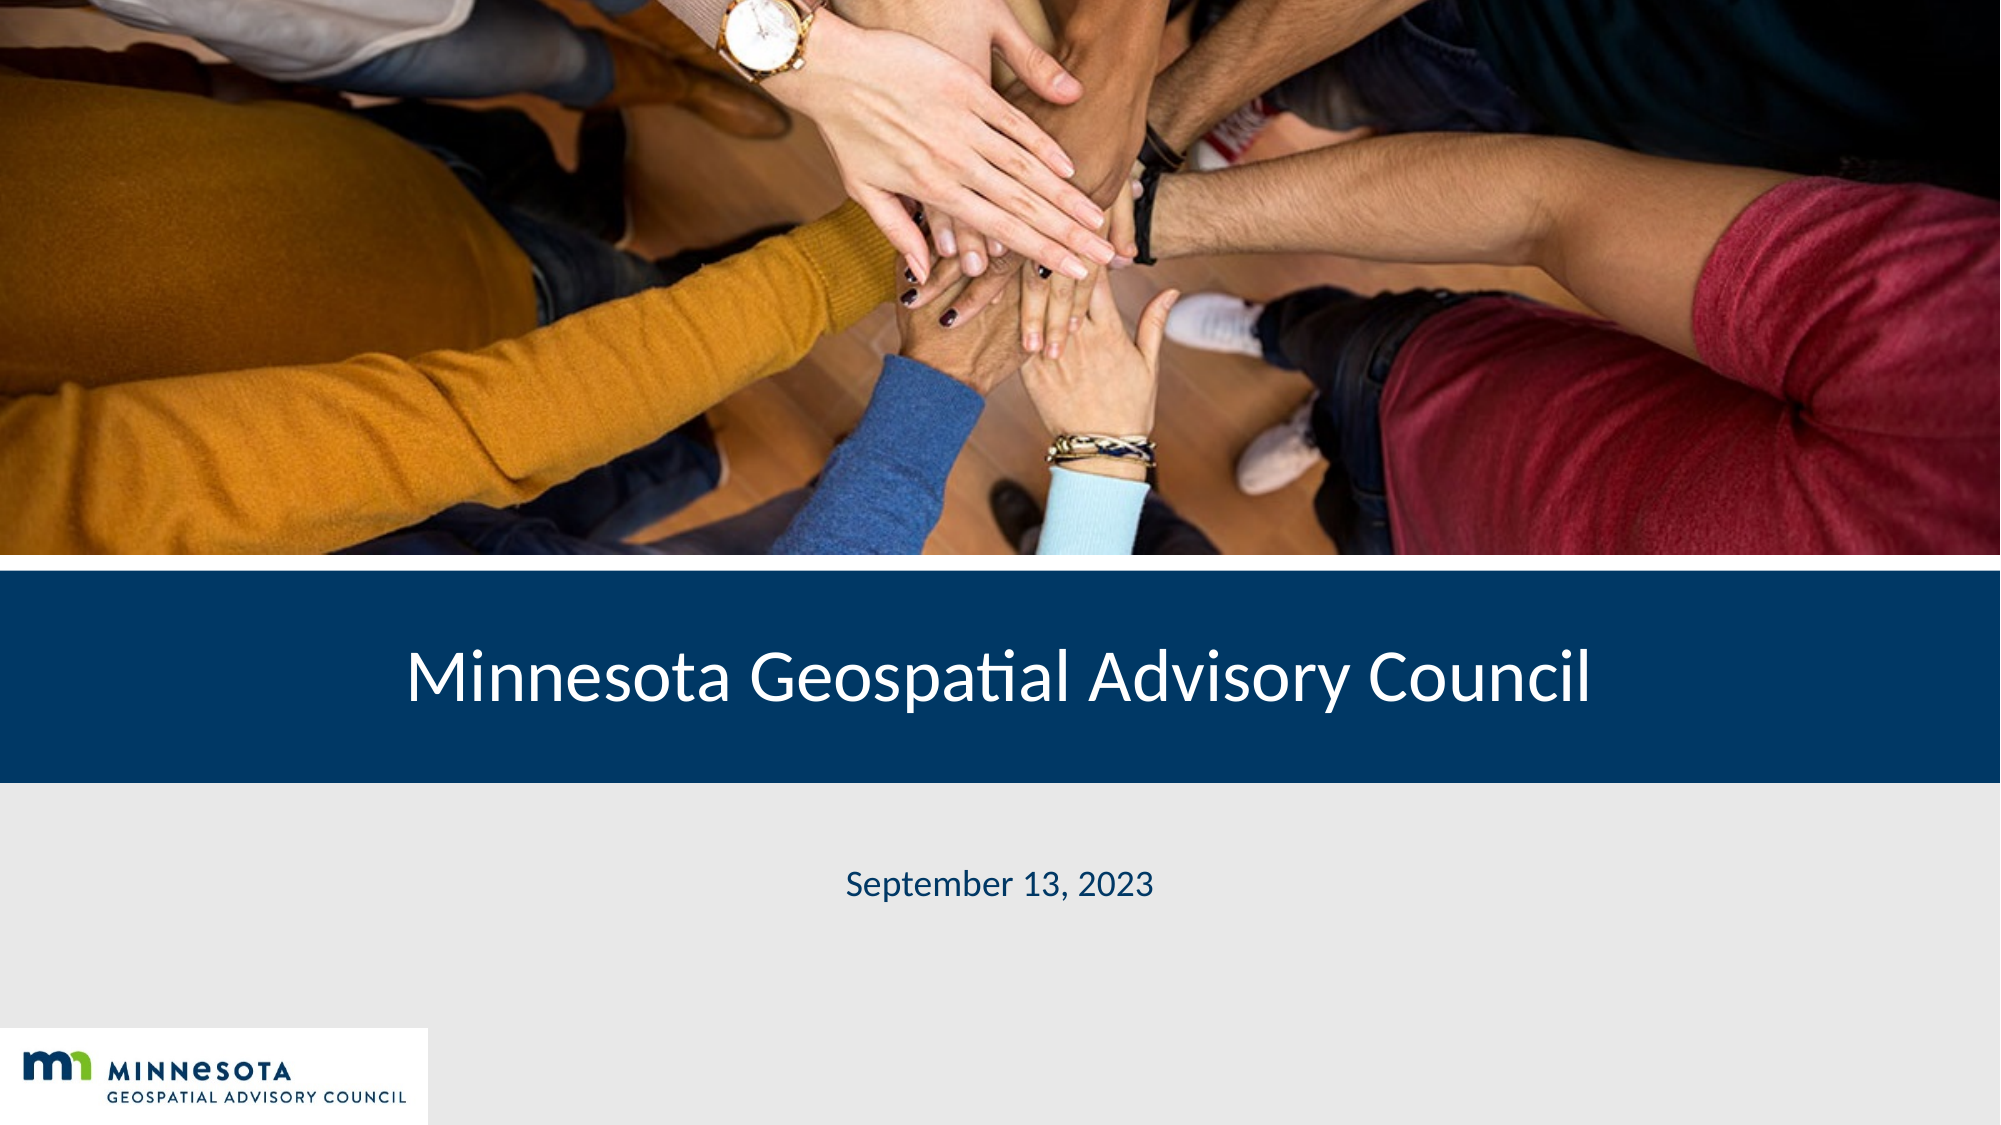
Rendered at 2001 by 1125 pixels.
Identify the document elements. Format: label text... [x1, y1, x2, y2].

picture [0, 1028, 428, 1125]
title Minnesota Geospatial Advisory Council [0, 570, 2000, 783]
picture [0, 0, 2000, 555]
text_box September 13, 2023 [459, 851, 1541, 1032]
